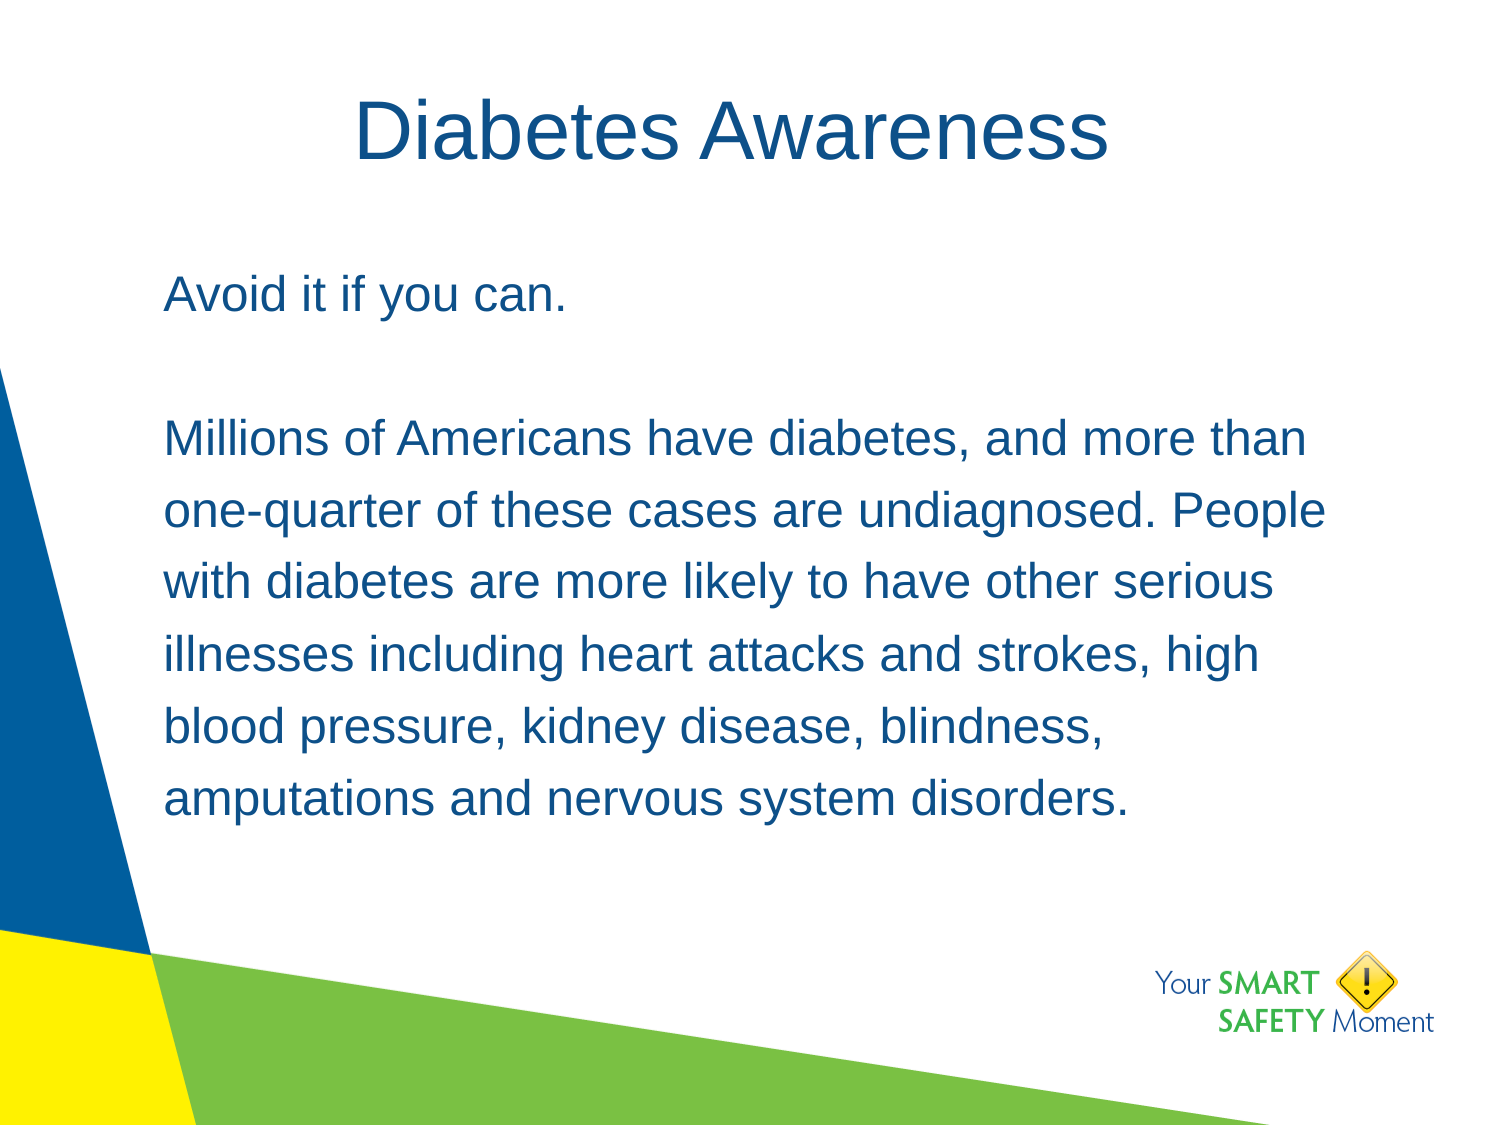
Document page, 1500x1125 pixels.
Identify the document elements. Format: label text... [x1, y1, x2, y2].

title Diabetes Awareness [18, 69, 1445, 184]
list Avoid it if you can. Millions of Americans have diabetes, and more than one-quarter of these cases are undiagnosed. People with diabetes are more likely to have other serious illnesses including heart attacks and strokes, high blood pressure, kidney disease, blindness, amputations and nervous system disorders. [148, 241, 1366, 970]
picture [0, 0, 1500, 1125]
